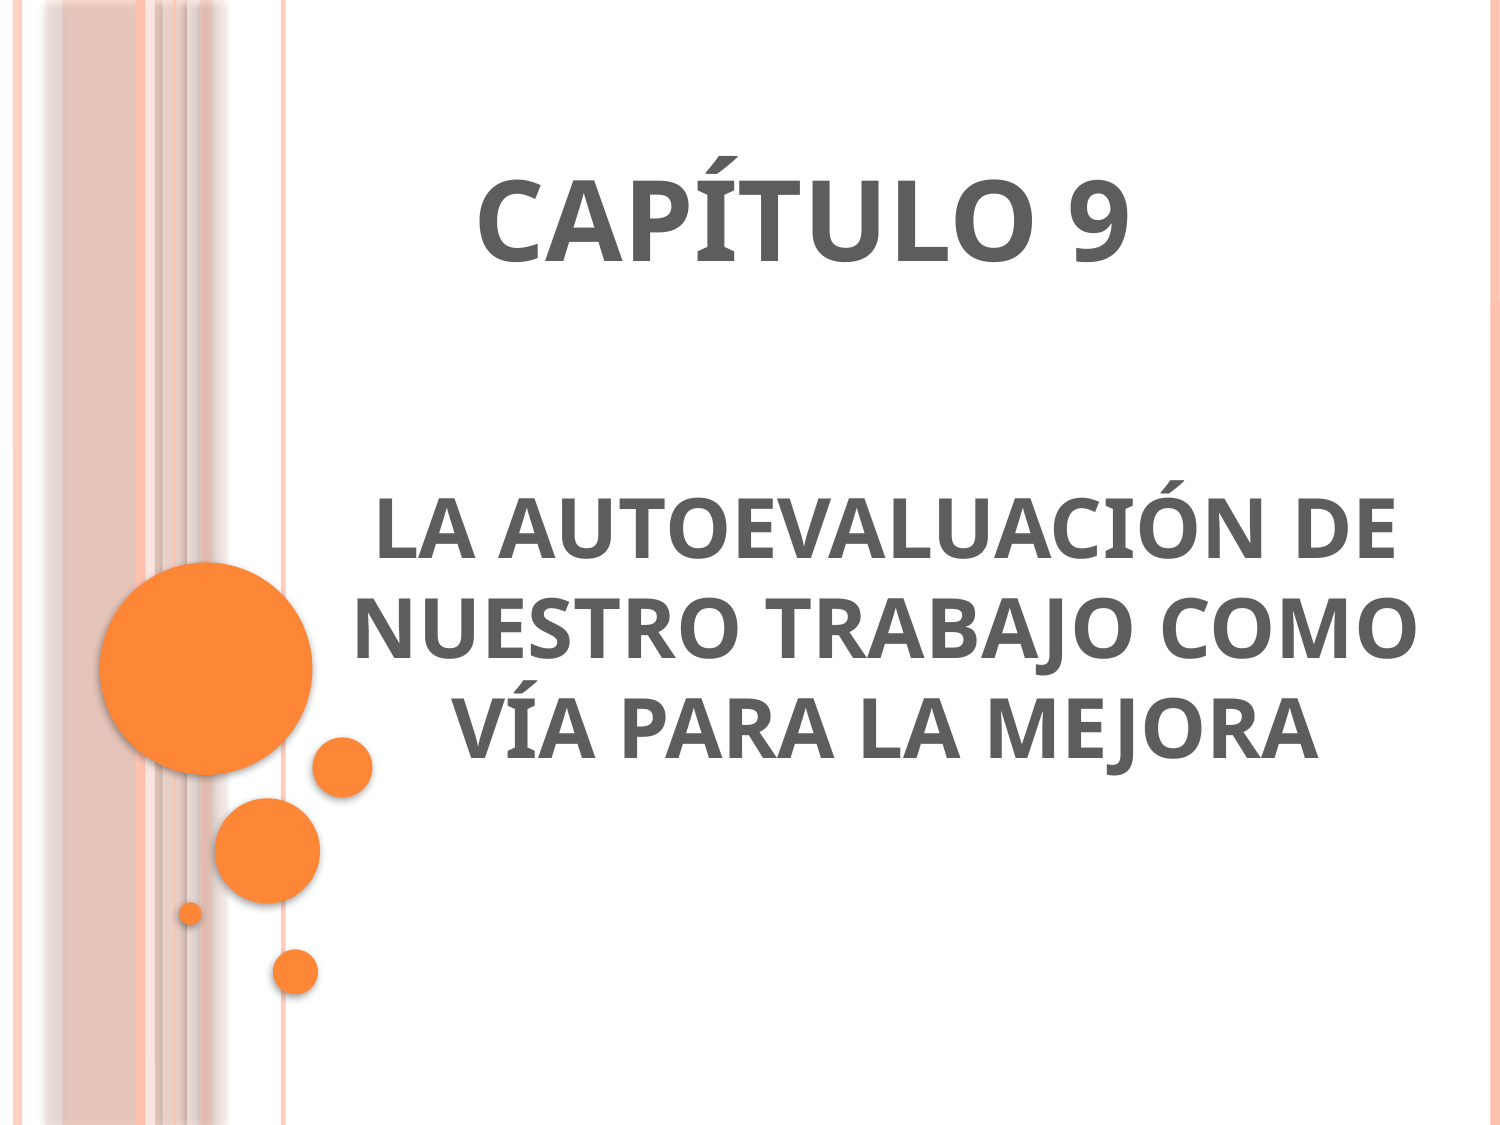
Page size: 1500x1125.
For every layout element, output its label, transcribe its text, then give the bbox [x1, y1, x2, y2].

text_box CAPÍTULO 9 [348, 141, 1258, 292]
subtitle LA AUTOEVALUACIÓN DE NUESTRO TRABAJO COMO VÍA PARA LA MEJORA [301, 468, 1471, 1035]
